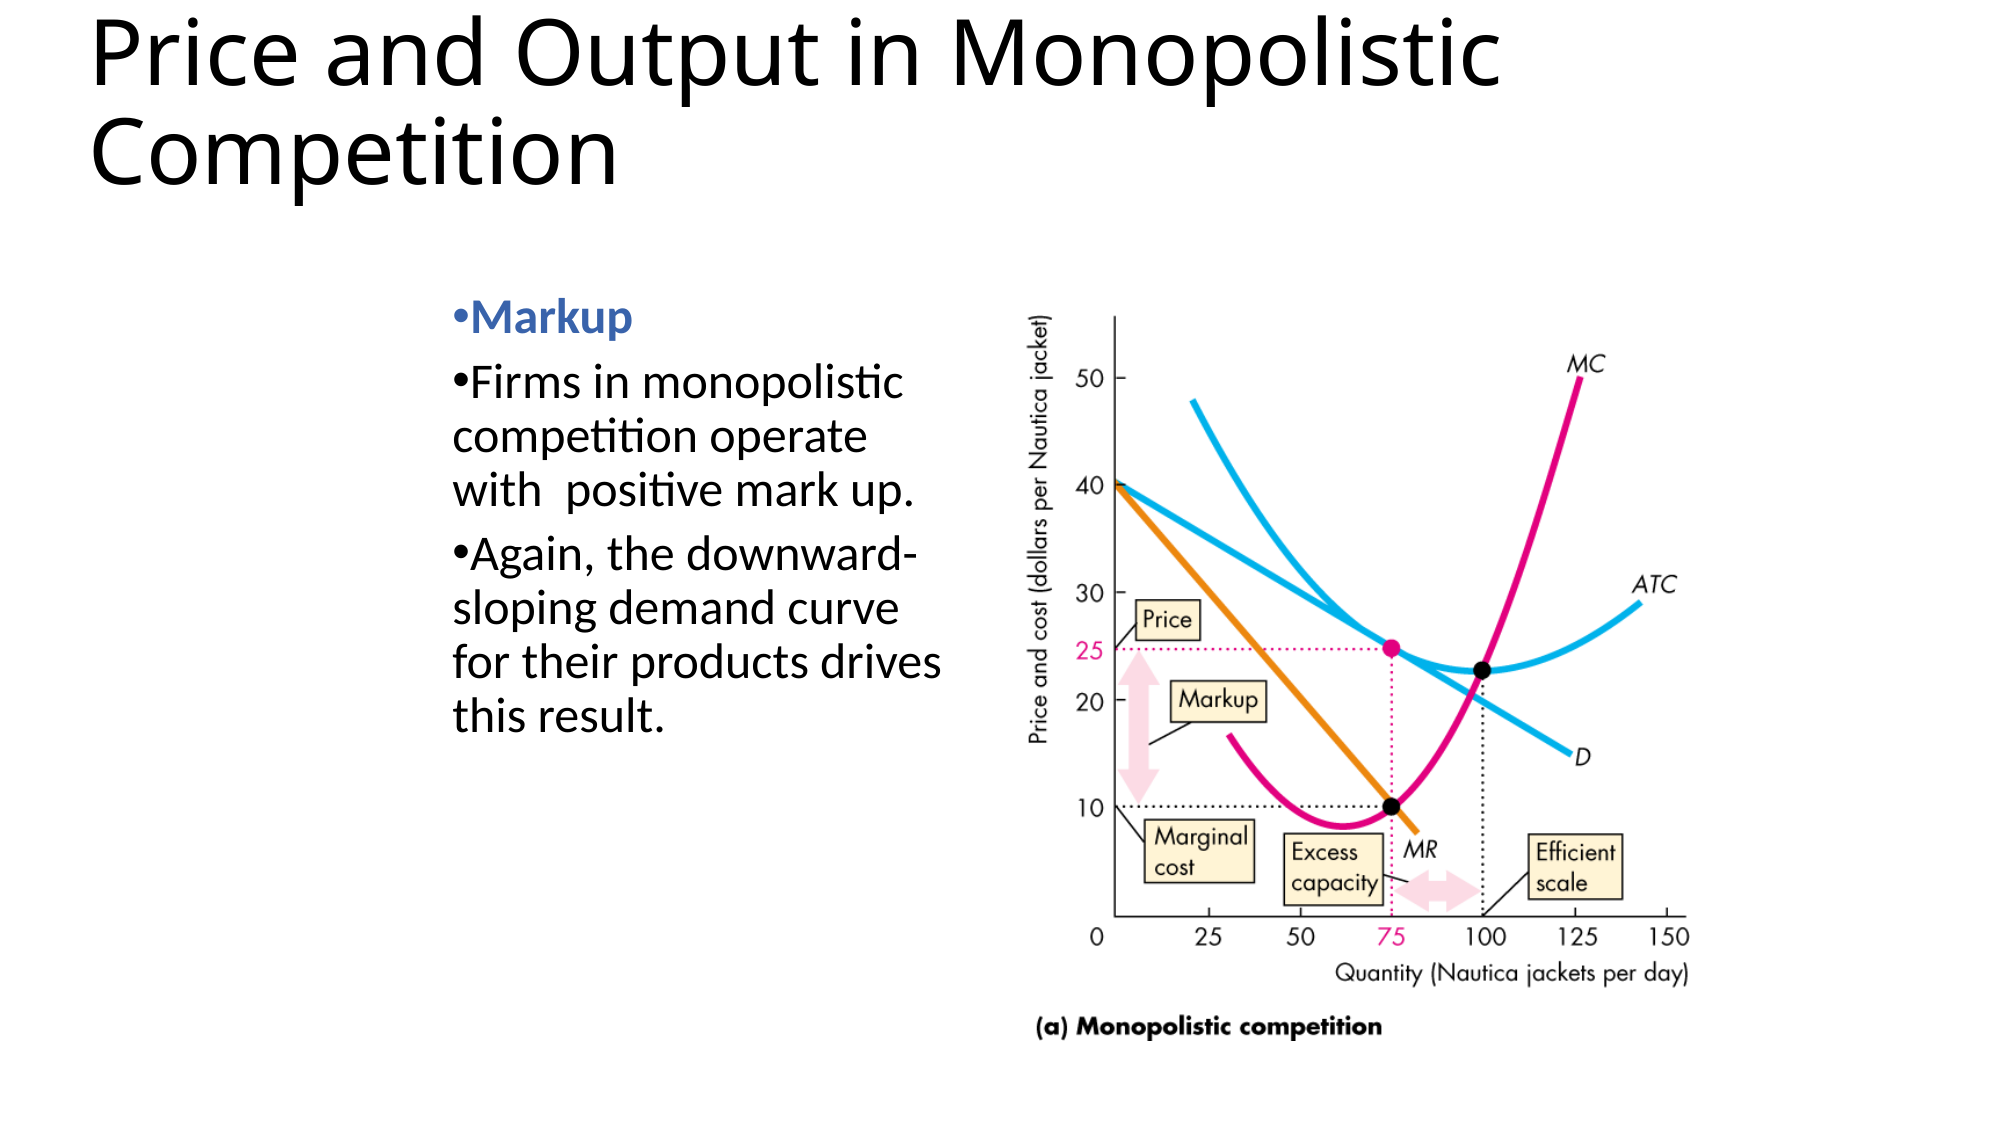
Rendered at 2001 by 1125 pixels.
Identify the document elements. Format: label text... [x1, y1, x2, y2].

title Price and Output in Monopolistic Competition [73, 43, 1903, 167]
picture [1023, 314, 1690, 1041]
list Markup Firms in monopolistic competition operate with positive mark up. Again, the downward-sloping demand curve for their products drives this result. [324, 283, 975, 958]
